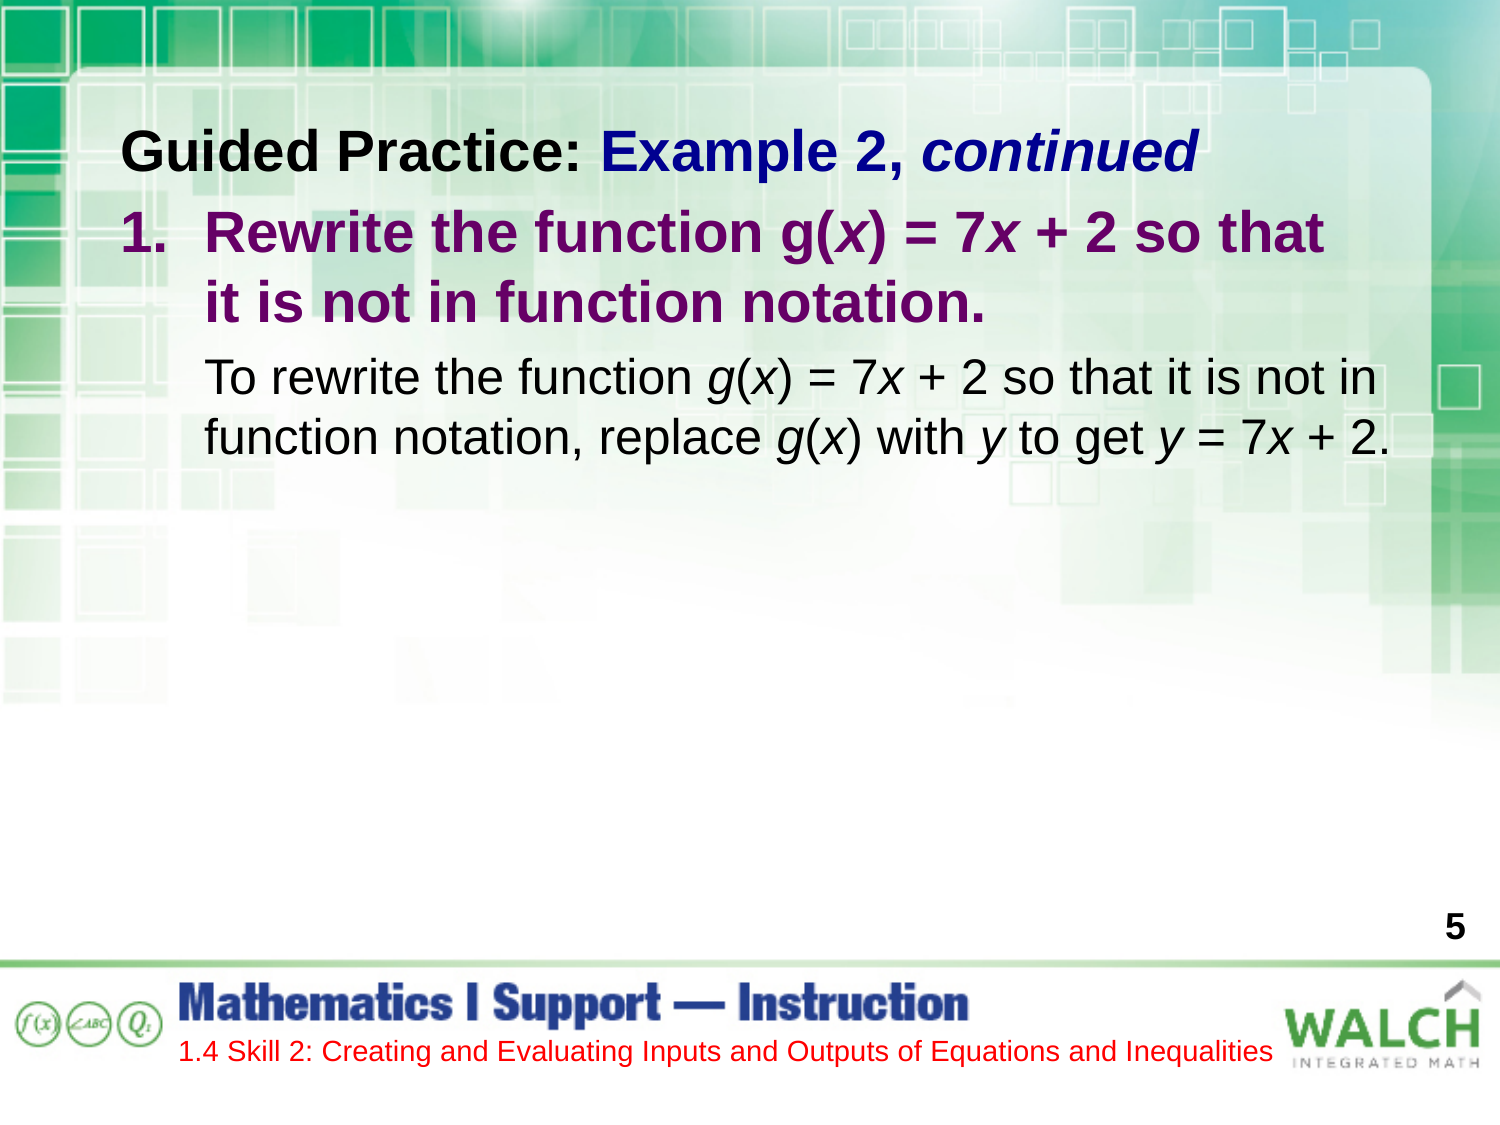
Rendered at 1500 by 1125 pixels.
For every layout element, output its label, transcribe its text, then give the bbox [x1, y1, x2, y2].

subtitle Guided Practice: Example 2, continued Rewrite the function g(x) = 7x + 2 so that it is not in function notation. To rewrite the function g(x) = 7x + 2 so that it is not in function notation, replace g(x) with y to get y = 7x + 2. [105, 105, 1417, 925]
picture [0, 0, 1500, 1091]
text_box 1.4 Skill 2: Creating and Evaluating Inputs and Outputs of Equations and Inequalities [163, 1024, 1298, 1084]
slide_number 5 [1361, 901, 1481, 949]
